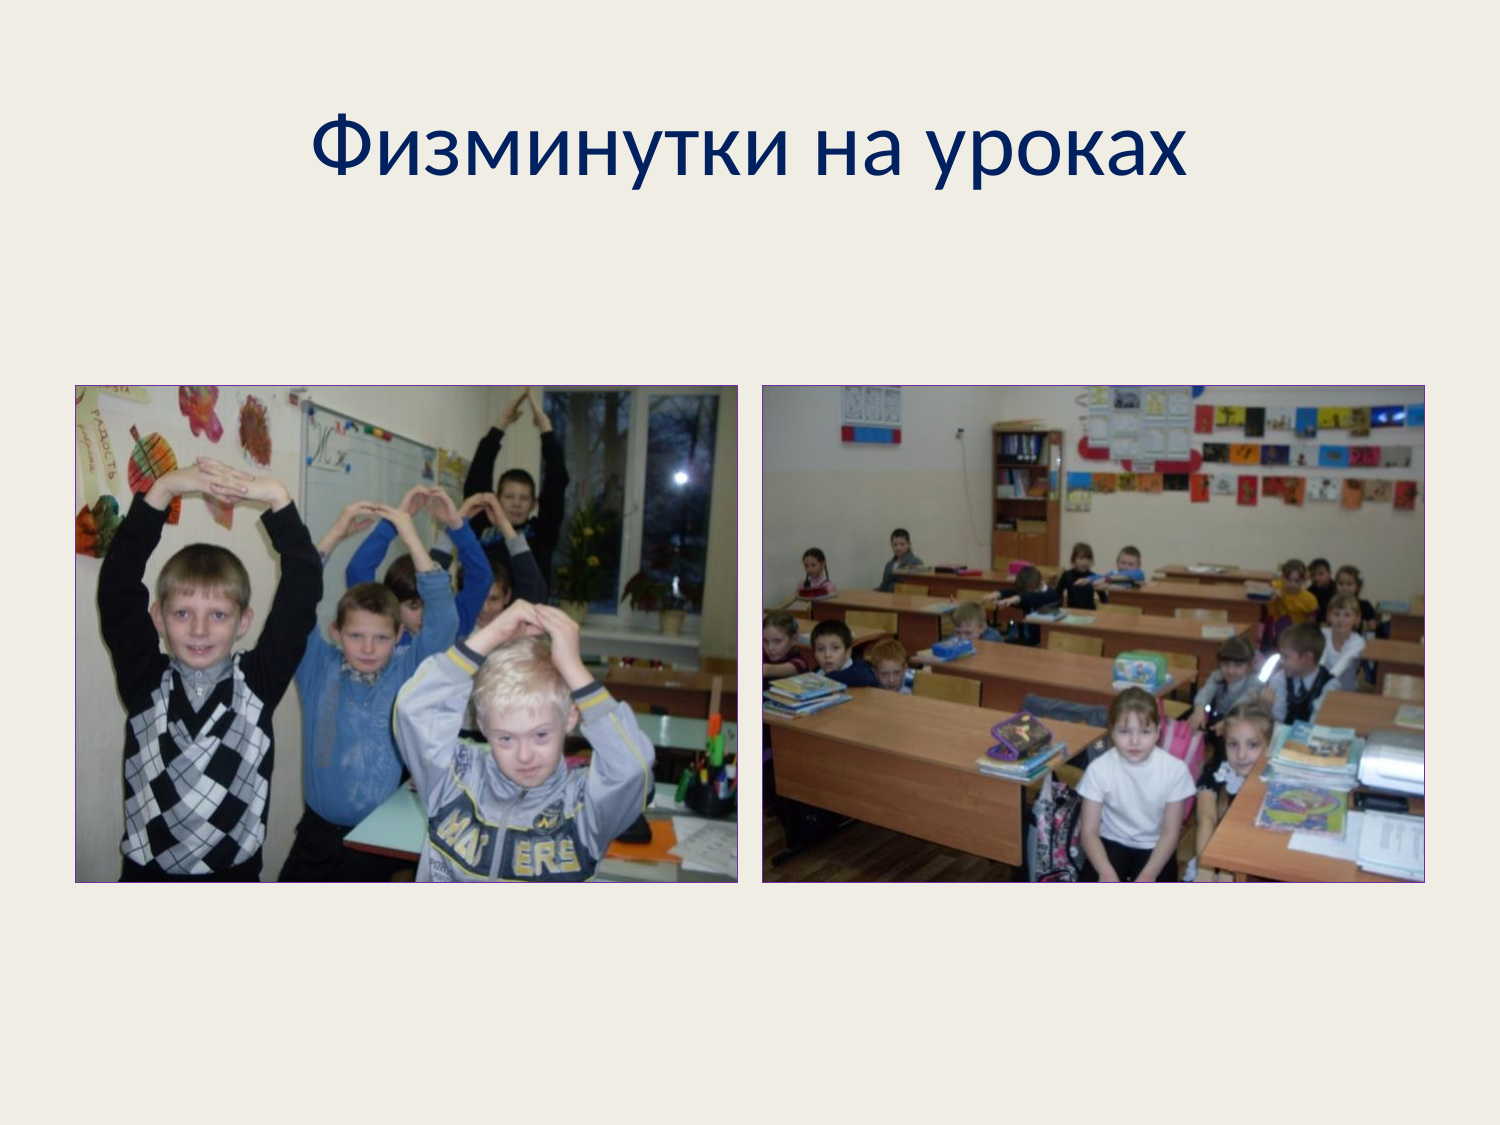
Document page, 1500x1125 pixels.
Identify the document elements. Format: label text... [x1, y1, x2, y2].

title Физминутки на уроках [75, 45, 1425, 233]
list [762, 384, 1426, 883]
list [74, 384, 738, 883]
